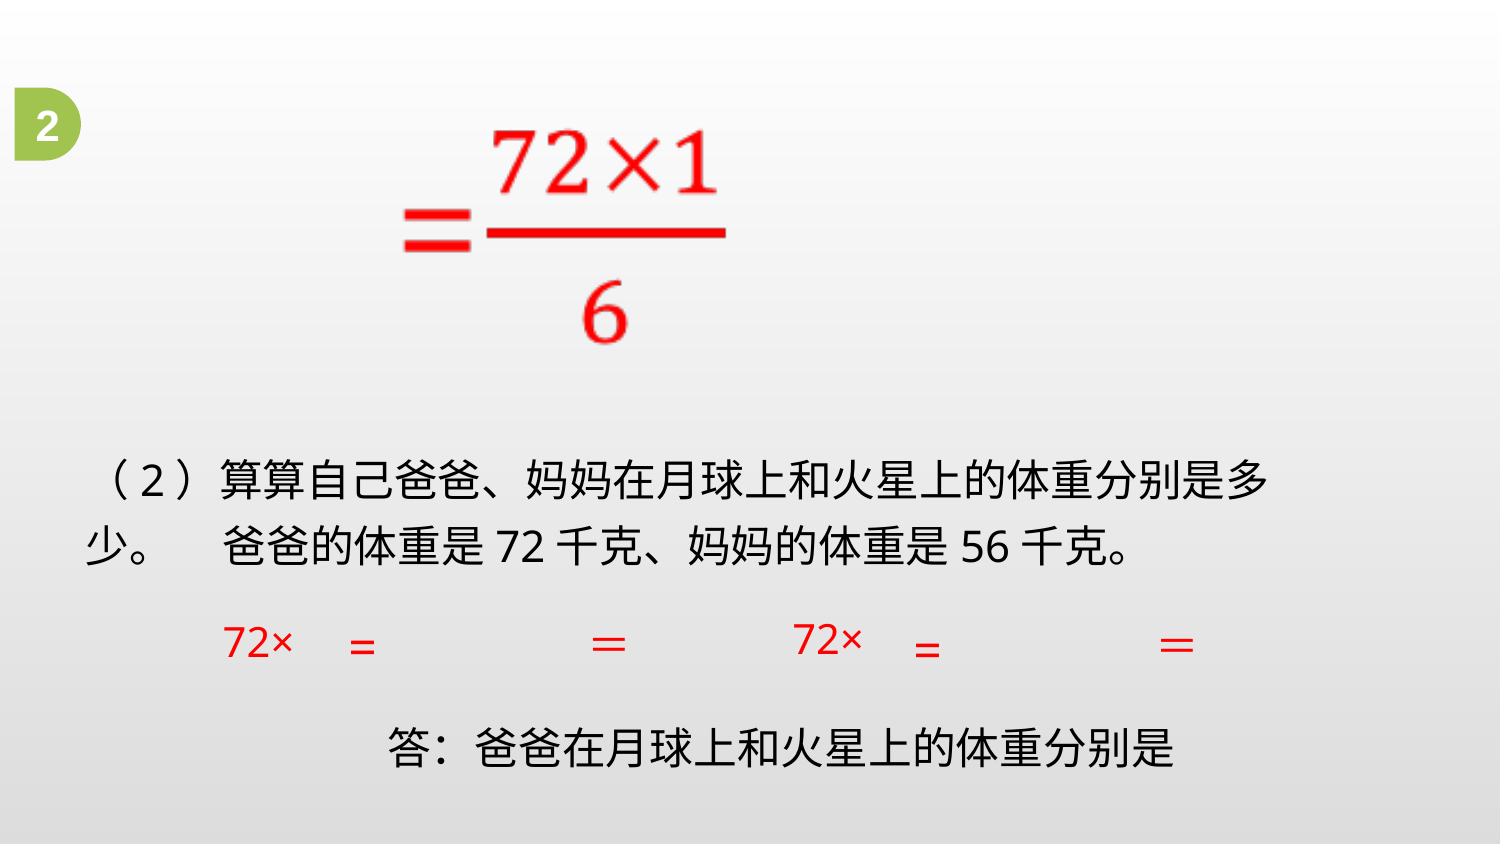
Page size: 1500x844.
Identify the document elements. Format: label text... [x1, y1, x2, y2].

picture [308, 91, 1099, 393]
text_box （2）算算自己爸爸、妈妈在月球上和火星上的体重分别是多少。 [74, 434, 1315, 577]
text_box 2 [13, 86, 82, 162]
text_box 爸爸的体重是72千克、妈妈的体重是56千克。 [211, 512, 1164, 577]
